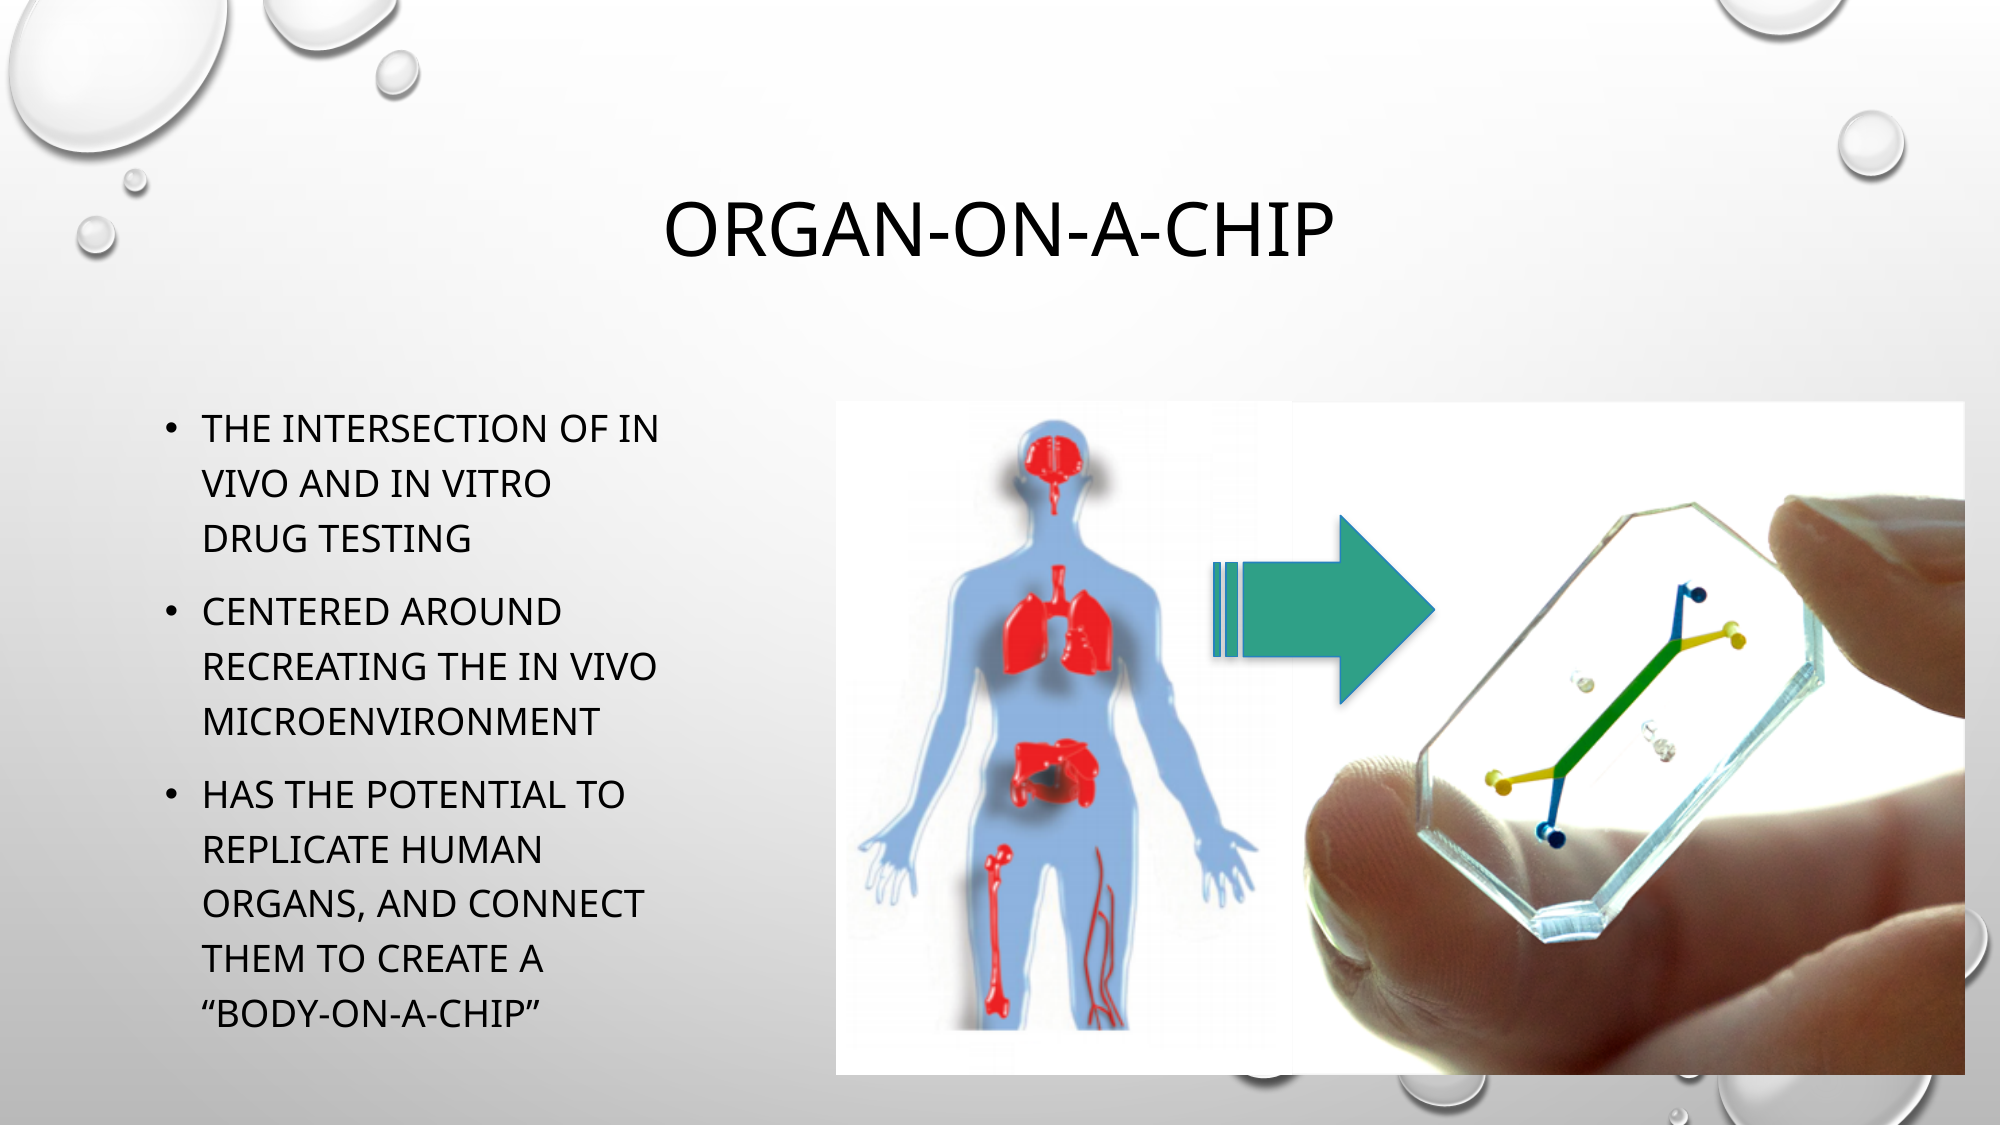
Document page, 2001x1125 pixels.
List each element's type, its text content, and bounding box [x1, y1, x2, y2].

title Organ-on-a-chip [149, 101, 1851, 364]
list The intersection of in vivo and in vitro drug testing Centered around recreating the in vivo microenvironment Has the potential to replicate human organs, and connect them to create a “body-on-a-chip” [149, 388, 682, 1057]
picture [0, 0, 2000, 1125]
